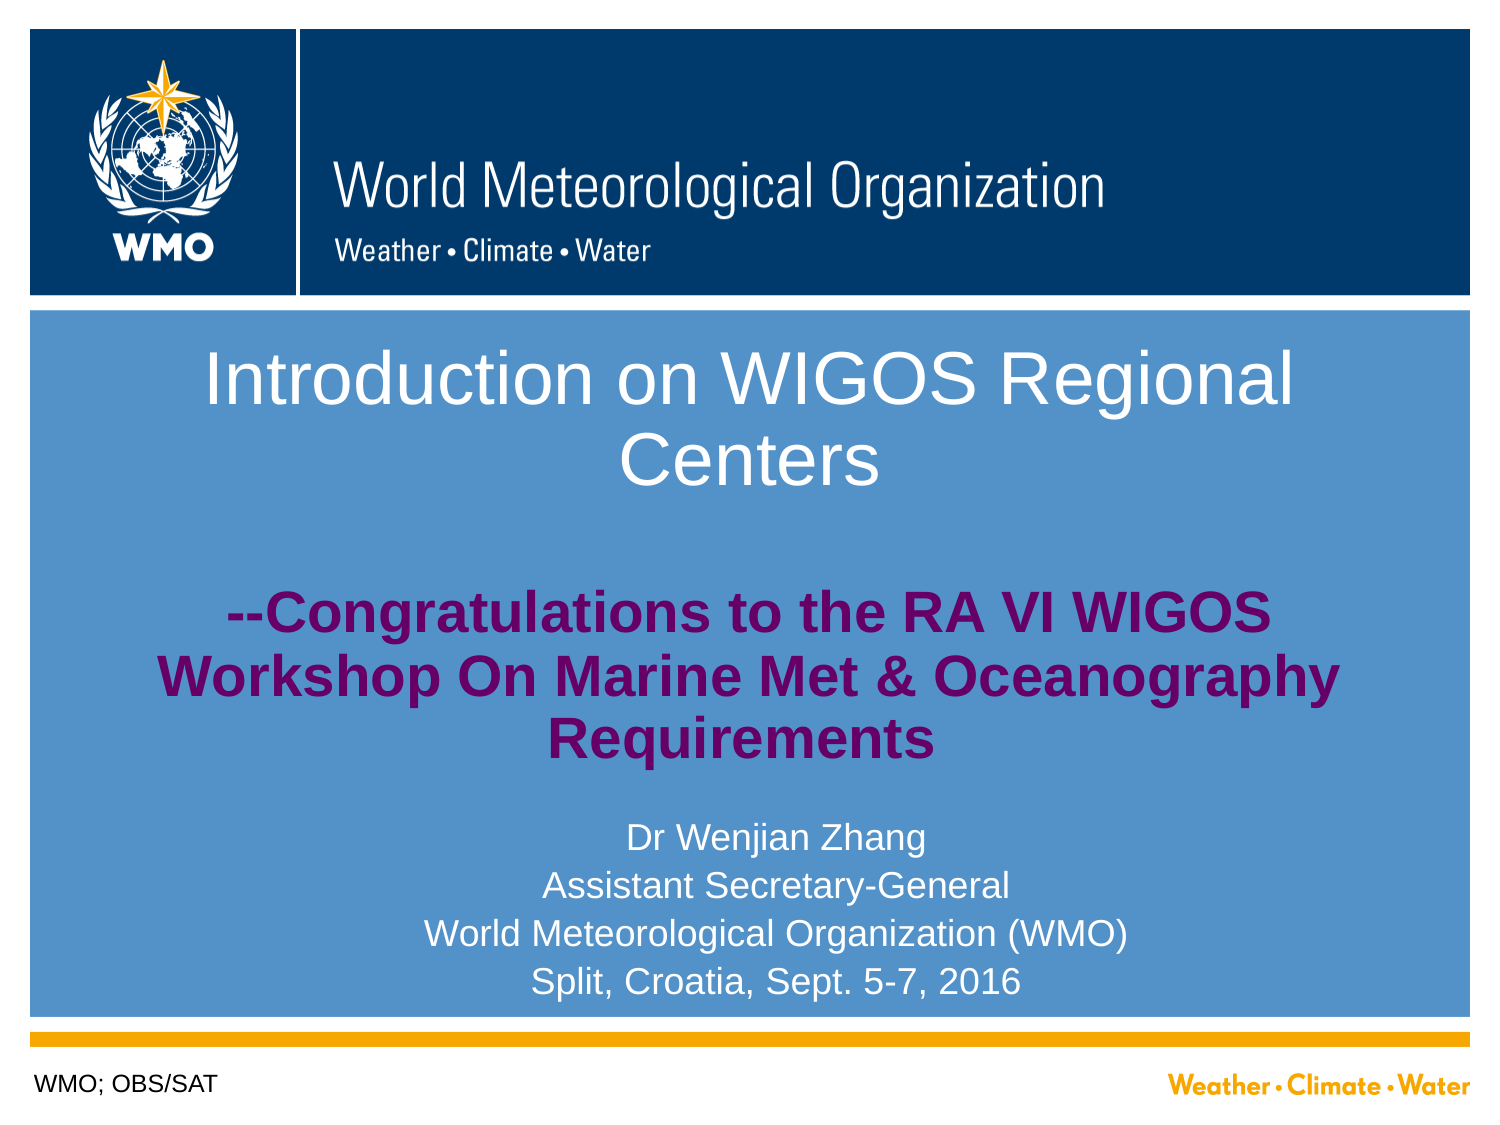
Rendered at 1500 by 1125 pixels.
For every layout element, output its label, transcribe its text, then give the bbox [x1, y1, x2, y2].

picture [0, 0, 1500, 1125]
title Introduction on WIGOS Regional Centers --Congratulations to the RA VI WIGOS Workshop On Marine Met & Oceanography Requirements [100, 411, 1400, 790]
subtitle Dr Wenjian Zhang Assistant Secretary-General World Meteorological Organization (WMO) Split, Croatia, Sept. 5-7, 2016 [126, 810, 1426, 1035]
text_box WMO; OBS/SAT [19, 1058, 420, 1106]
